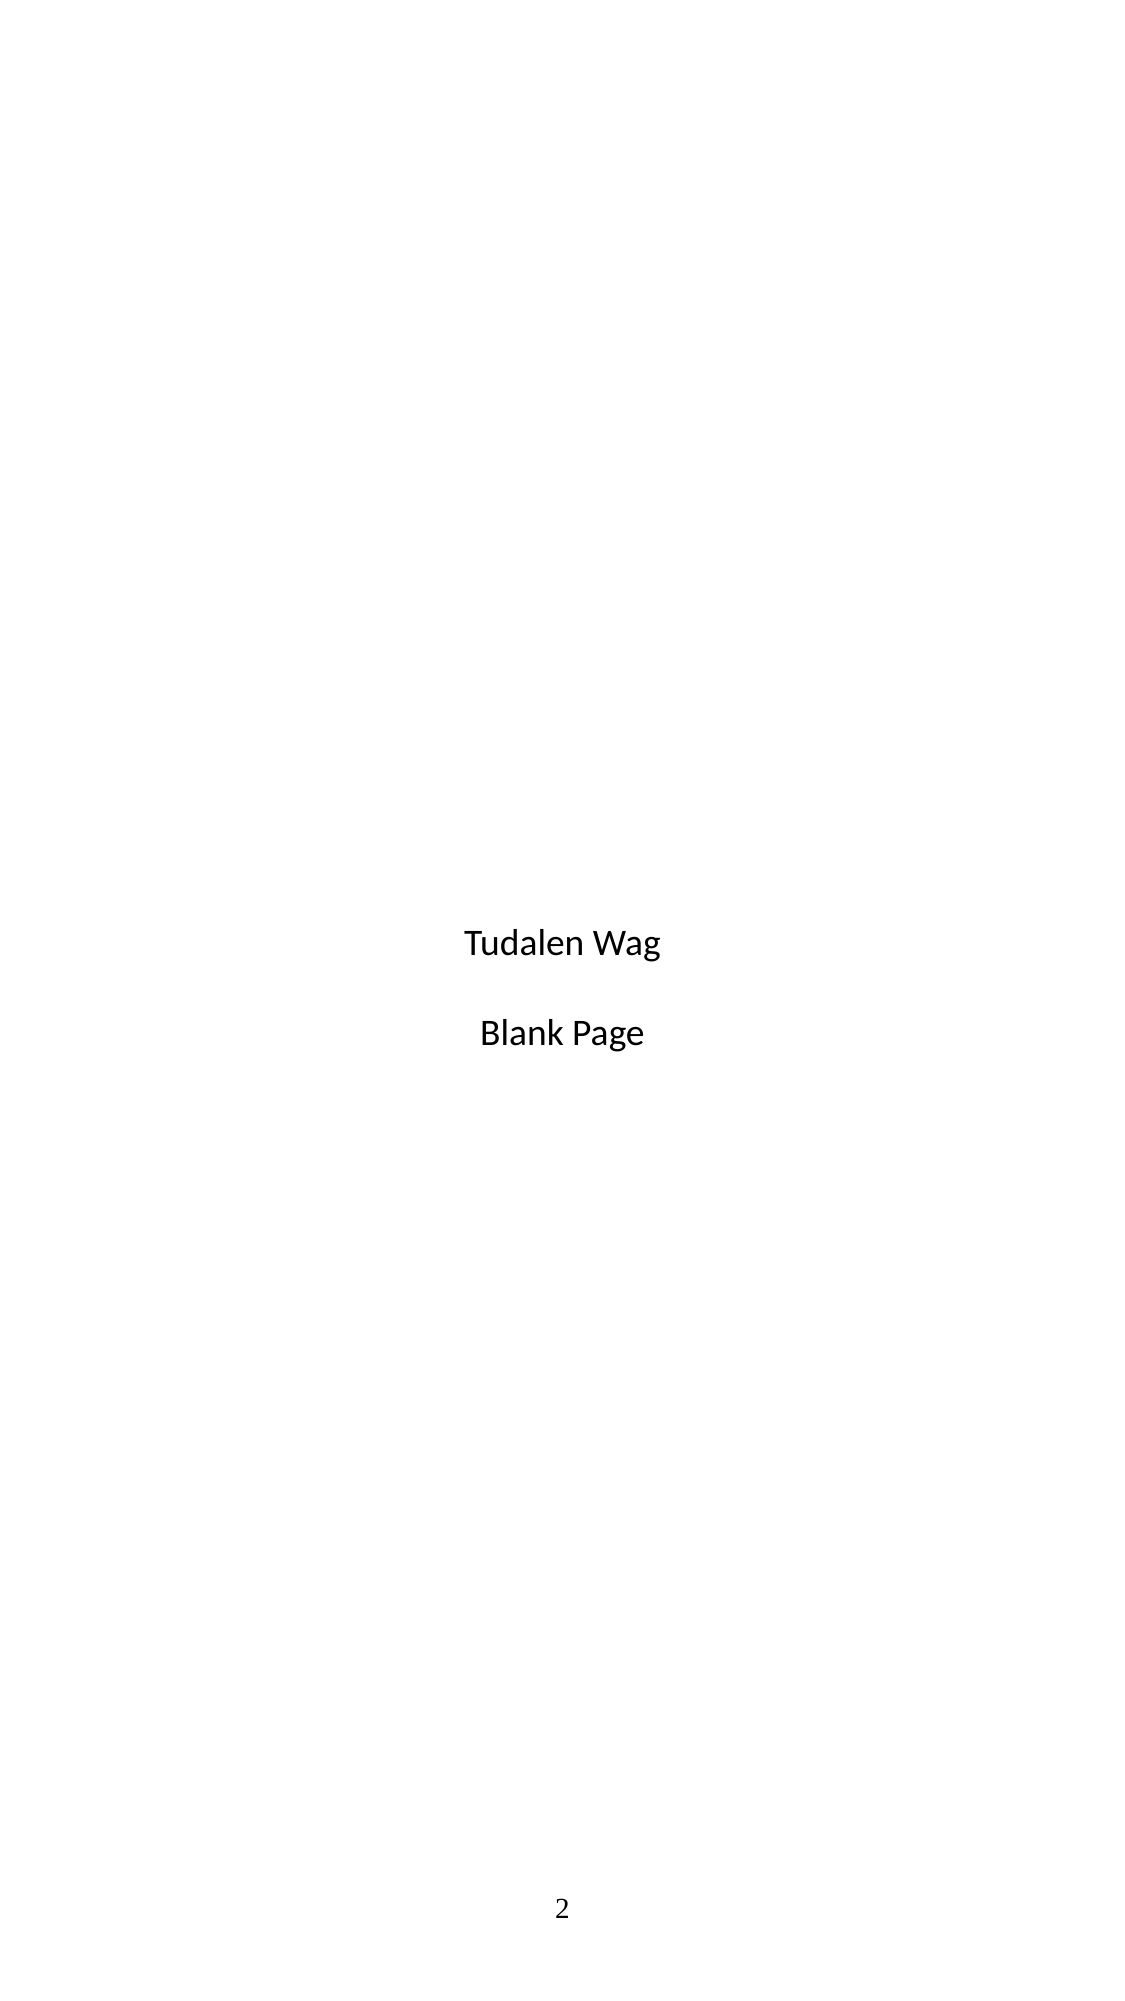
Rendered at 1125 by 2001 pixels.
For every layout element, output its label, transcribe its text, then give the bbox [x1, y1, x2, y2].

text_box Tudalen Wag Blank Page [109, 910, 1016, 1061]
footer 2 [372, 1853, 753, 1961]
